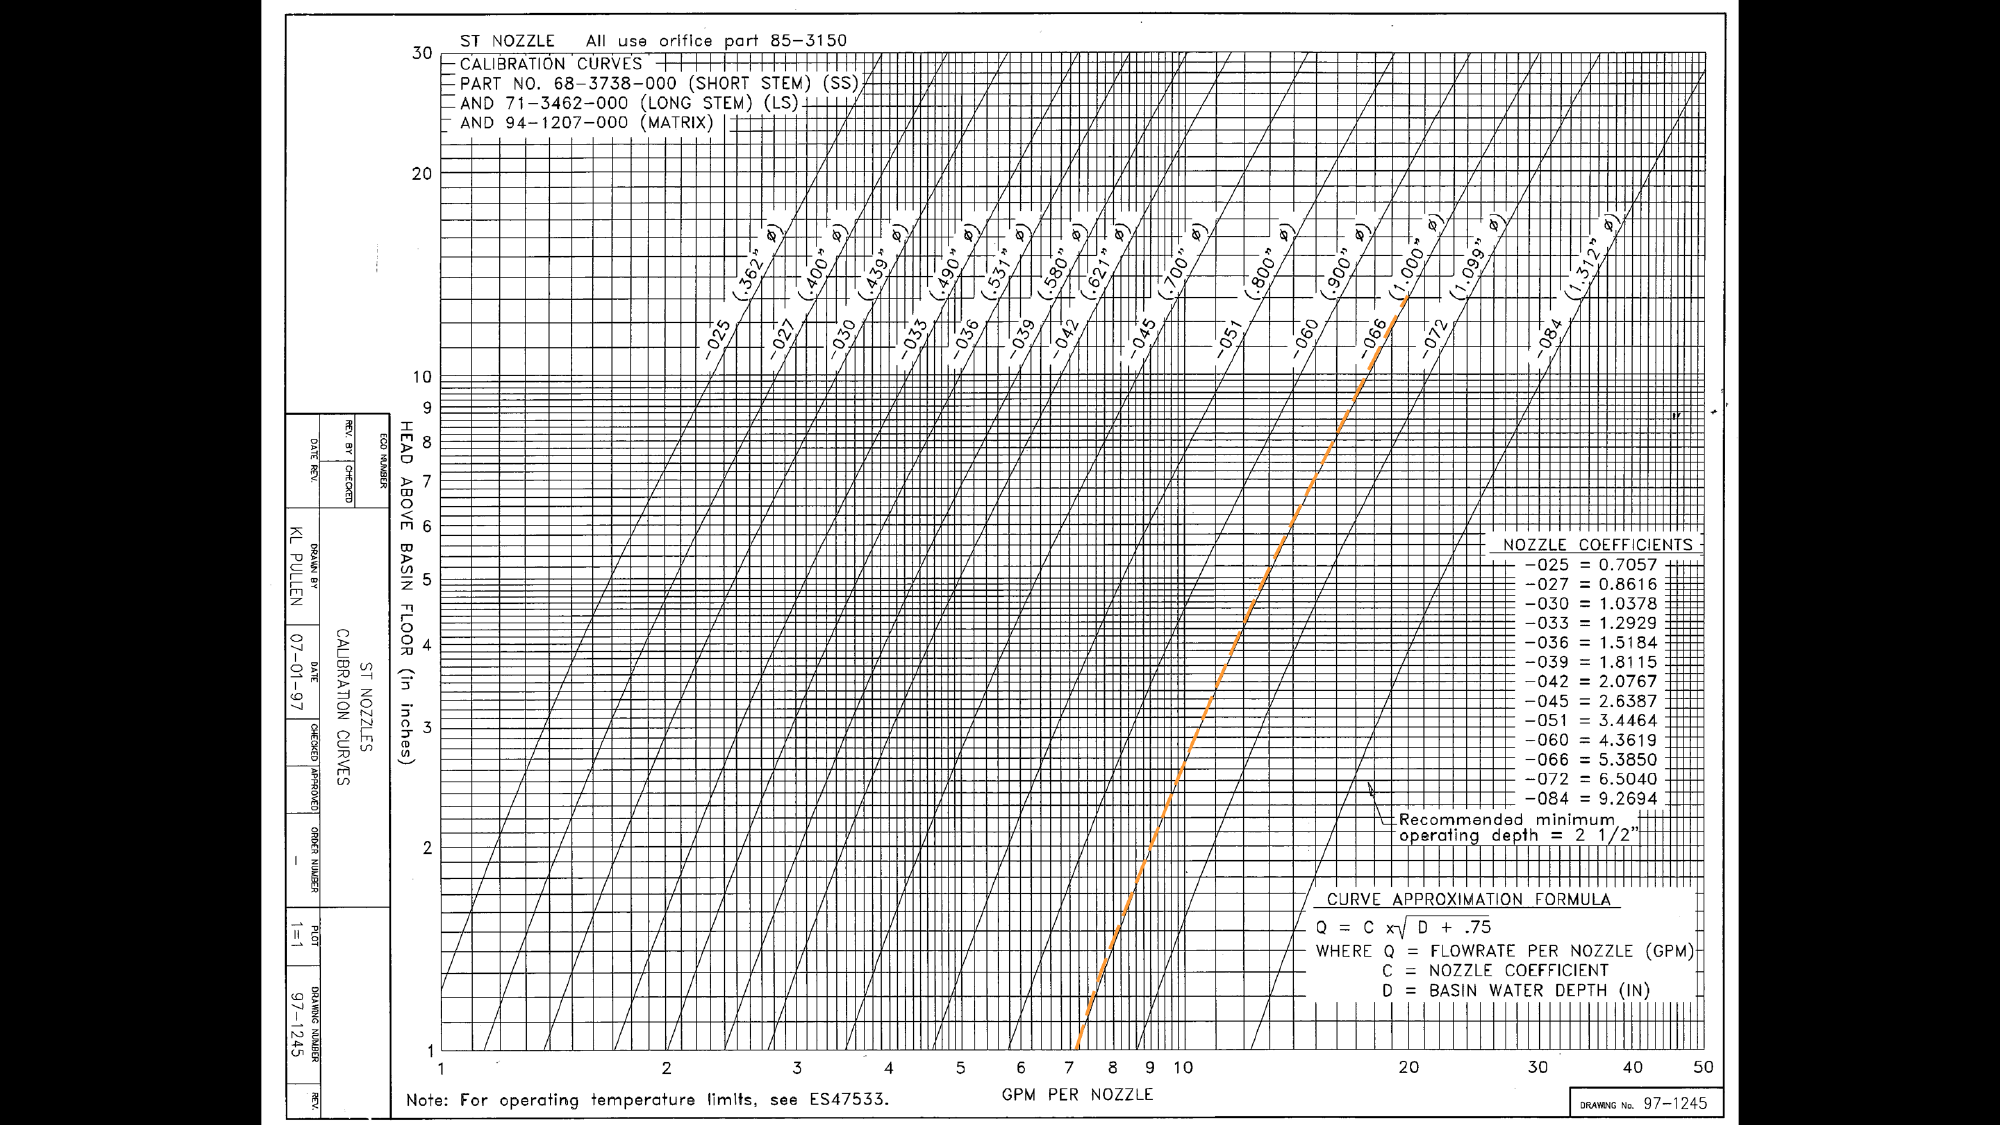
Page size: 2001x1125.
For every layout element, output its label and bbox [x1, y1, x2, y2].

picture [261, 0, 1739, 1125]
